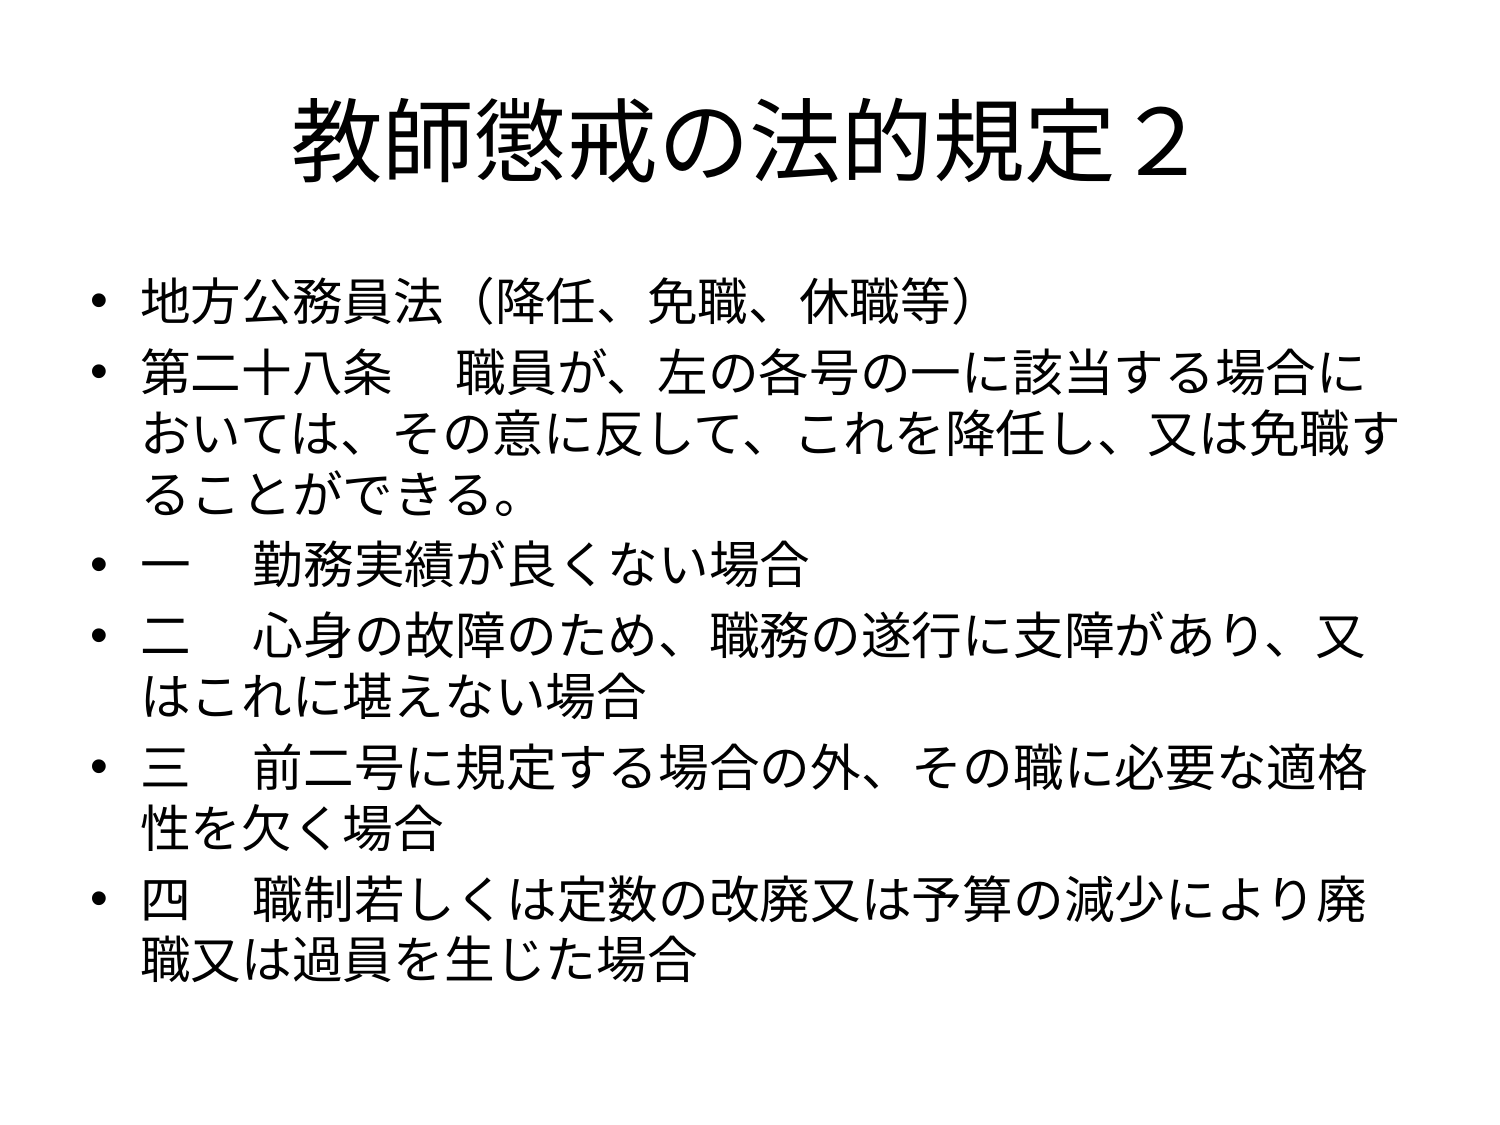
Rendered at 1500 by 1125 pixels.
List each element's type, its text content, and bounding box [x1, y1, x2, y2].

list 地方公務員法（降任、免職、休職等） 第二十八条 職員が、左の各号の一に該当する場合においては、その意に反して、これを降任し、又は免職することができる。 一 勤務実績が良くない場合 二 心身の故障のため、職務の遂行に支障があり、又はこれに堪えない場合 三 前二号に規定する場合の外、その職に必要な適格性を欠く場合 四 職制若しくは定数の改廃又は予算の減少により廃職又は過員を生じた場合 [75, 262, 1425, 1005]
title 教師懲戒の法的規定２ [75, 45, 1425, 233]
